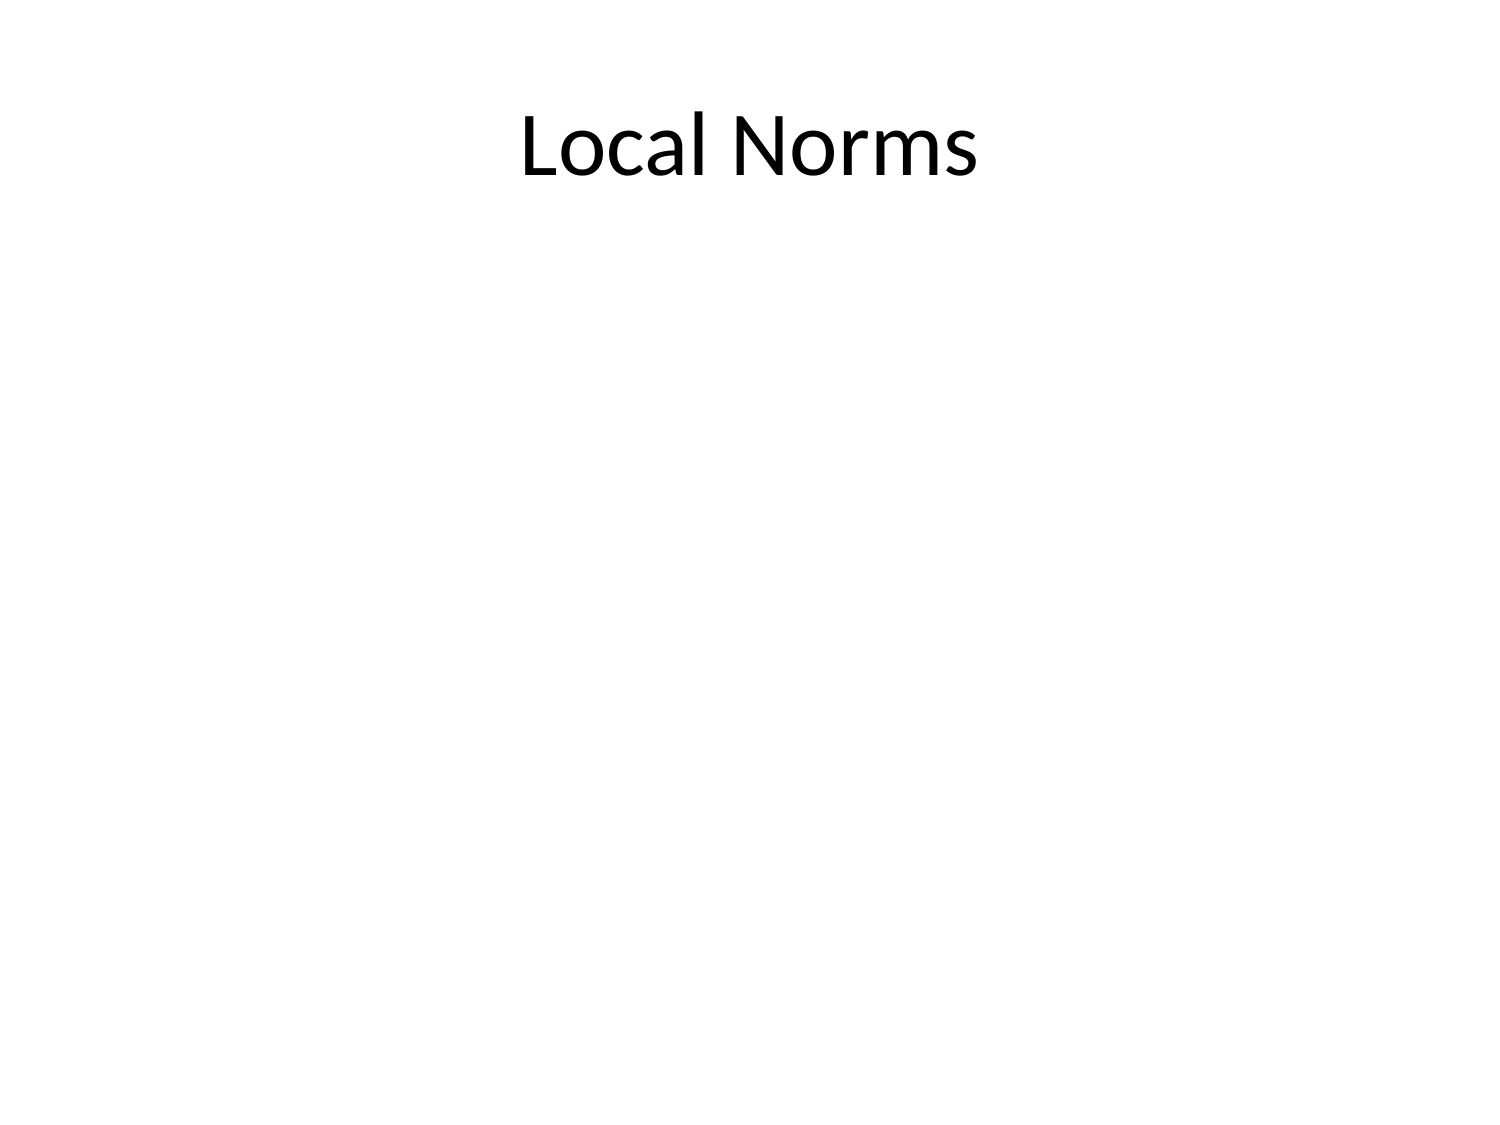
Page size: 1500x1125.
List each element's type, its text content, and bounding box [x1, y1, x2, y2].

title Local Norms [75, 45, 1425, 233]
